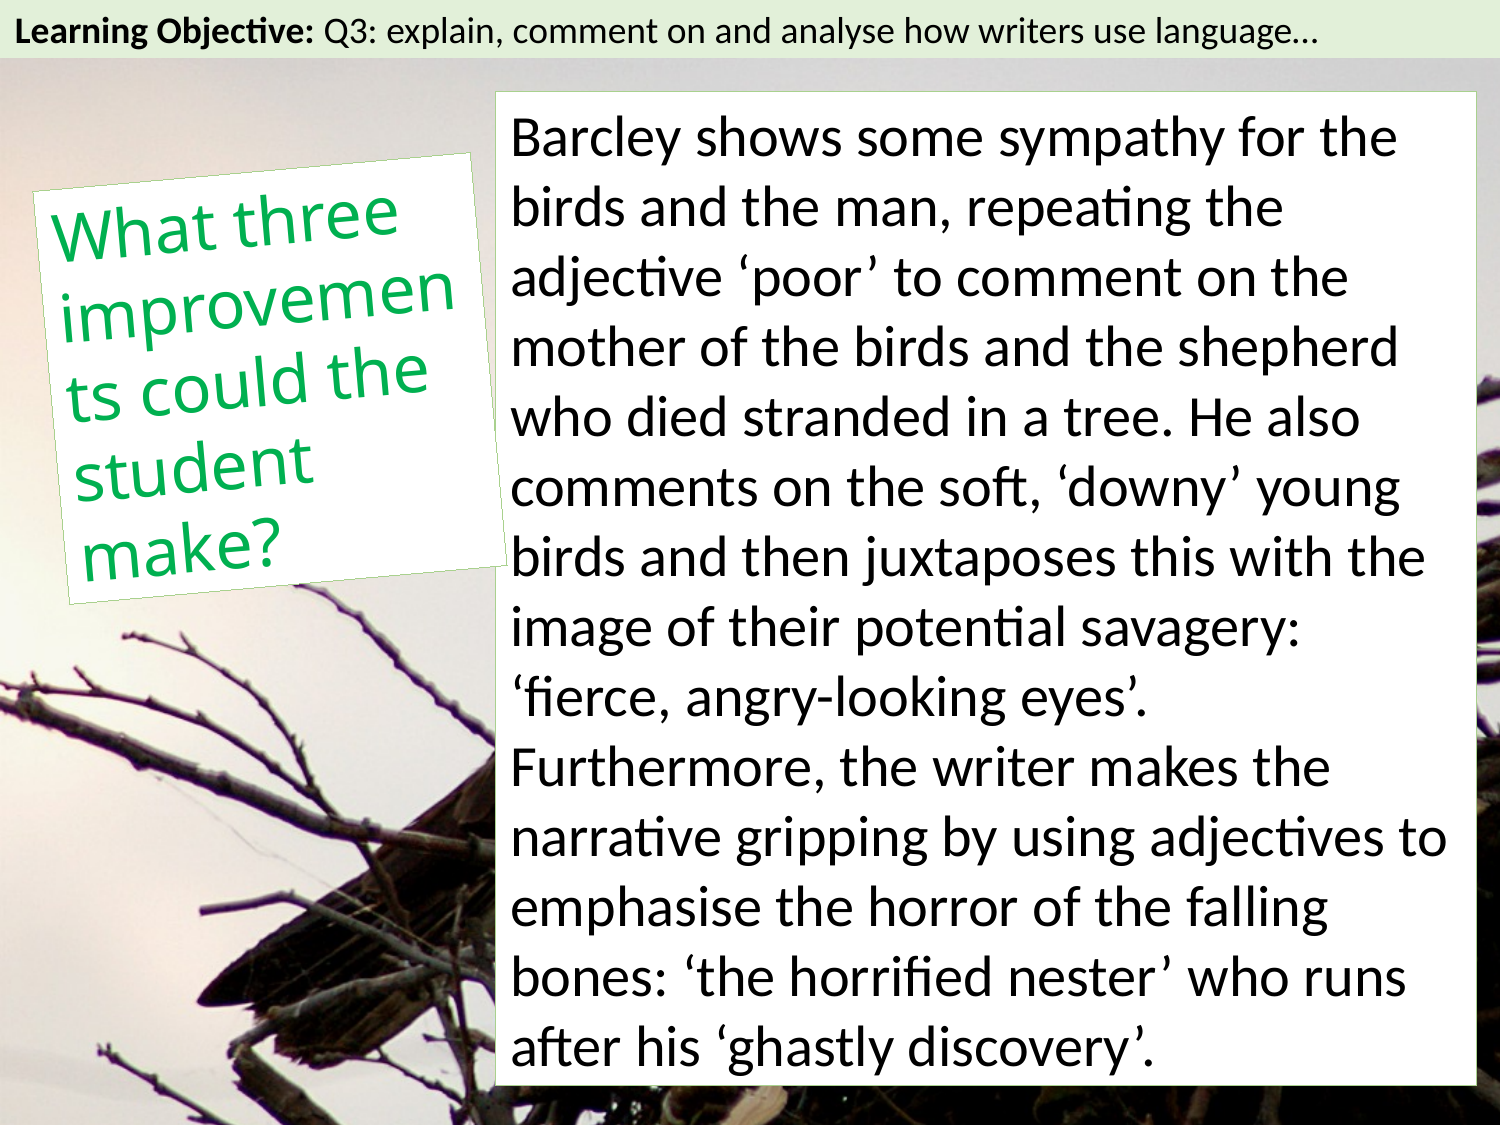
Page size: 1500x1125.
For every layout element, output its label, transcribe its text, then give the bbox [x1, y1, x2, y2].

text_box Learning Objective: Q3: explain, comment on and analyse how writers use language… [0, 0, 1500, 58]
picture [0, 58, 1500, 1125]
